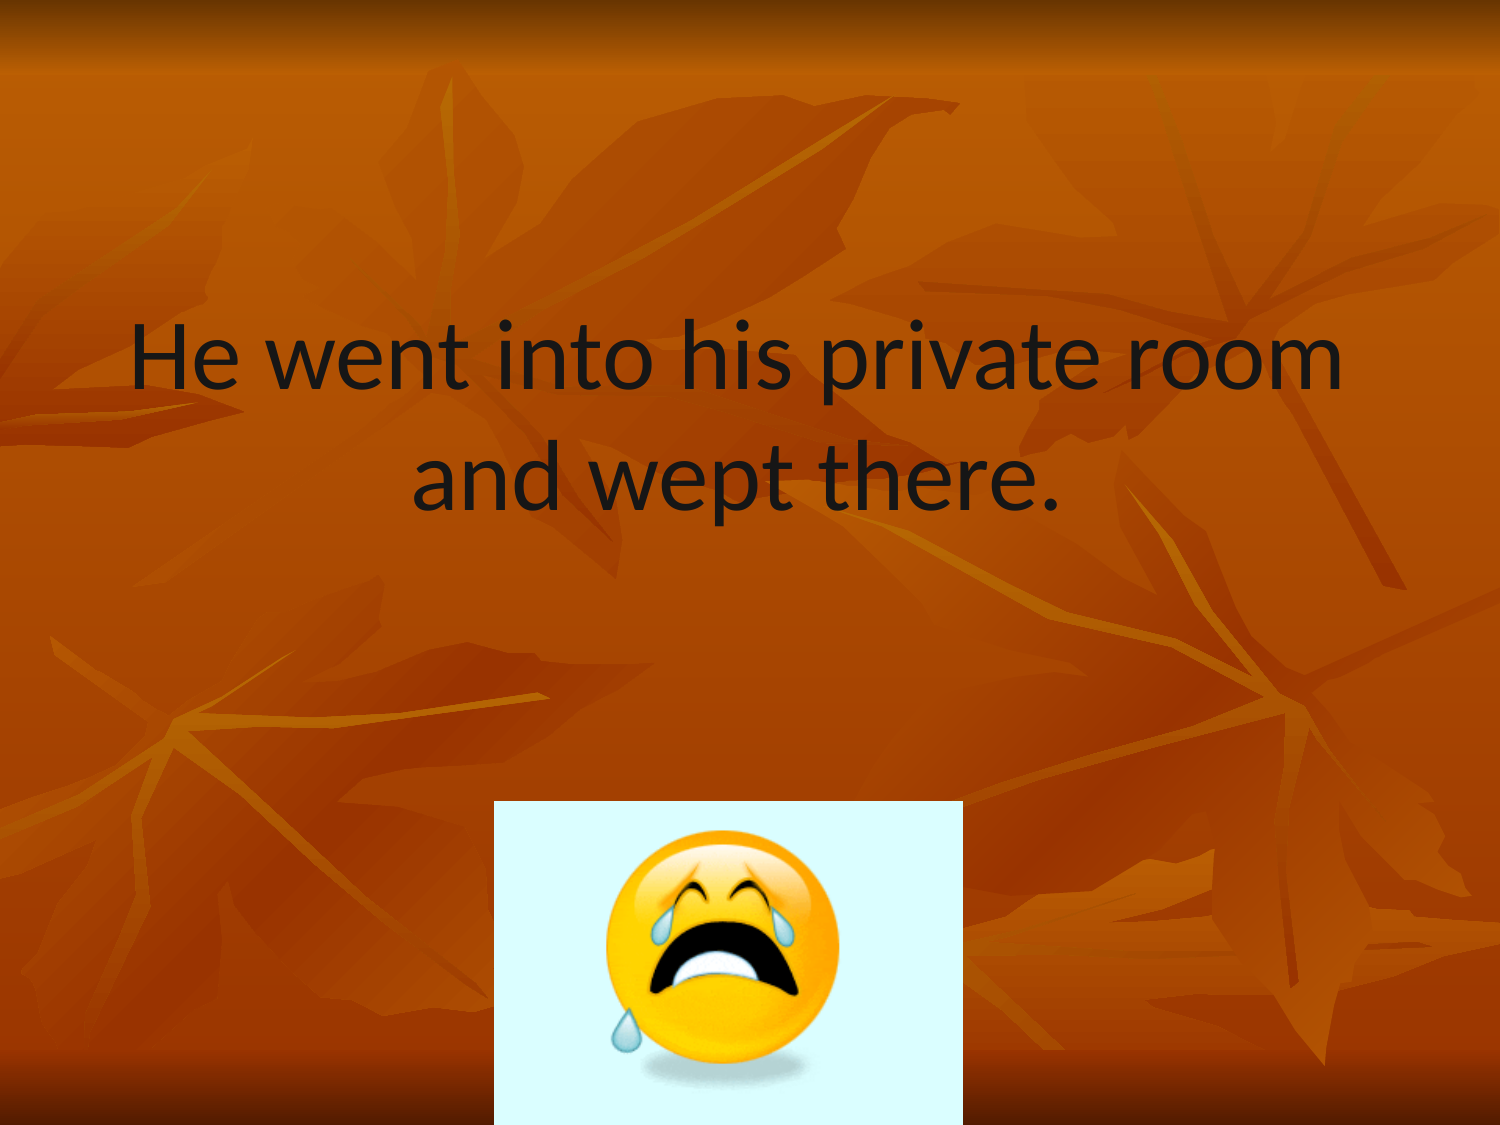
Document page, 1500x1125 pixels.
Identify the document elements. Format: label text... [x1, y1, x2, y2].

title He went into his private room and wept there. [50, 200, 1425, 619]
picture [493, 801, 964, 1125]
